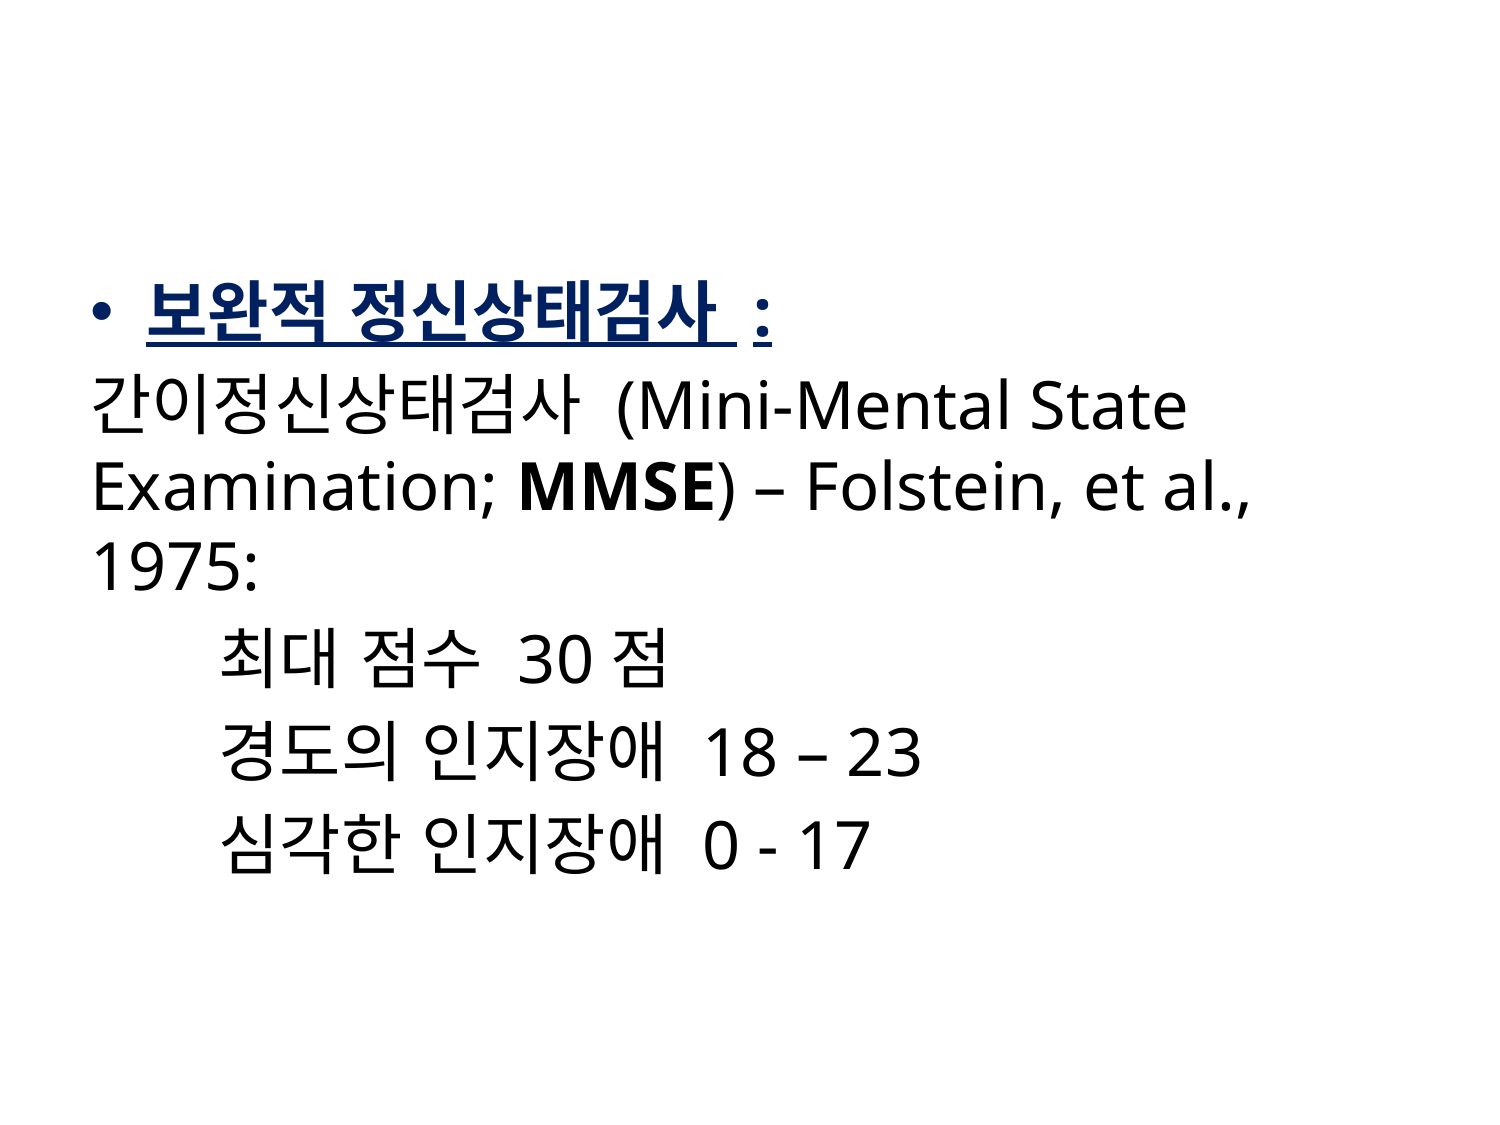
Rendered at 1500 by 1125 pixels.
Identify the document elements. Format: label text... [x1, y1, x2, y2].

list 보완적 정신상태검사 : 간이정신상태검사 (Mini-Mental State Examination; MMSE) – Folstein, et al., 1975: 최대 점수 30점 경도의 인지장애 18 – 23 심각한 인지장애 0 - 17 [75, 262, 1425, 1005]
